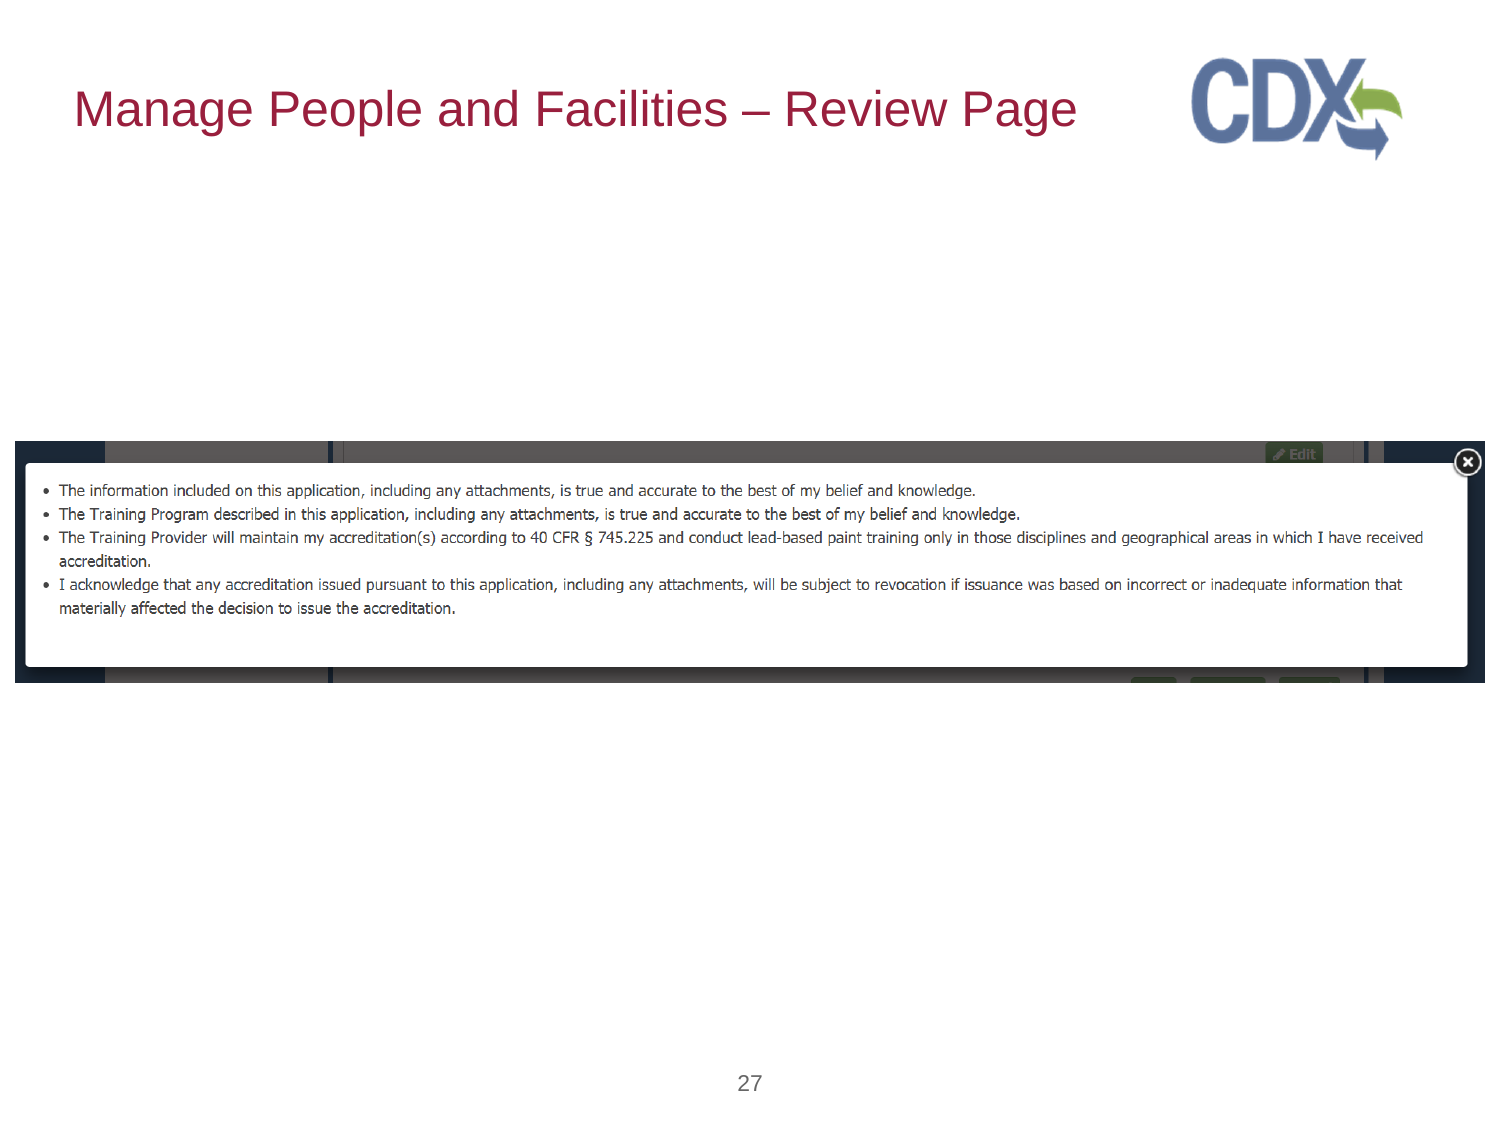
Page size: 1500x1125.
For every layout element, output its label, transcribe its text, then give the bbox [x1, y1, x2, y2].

picture [14, 441, 1486, 684]
title Manage People and Facilities – Review Page [73, 30, 1180, 182]
slide_number 27 [686, 1068, 814, 1109]
picture [1167, 24, 1426, 182]
